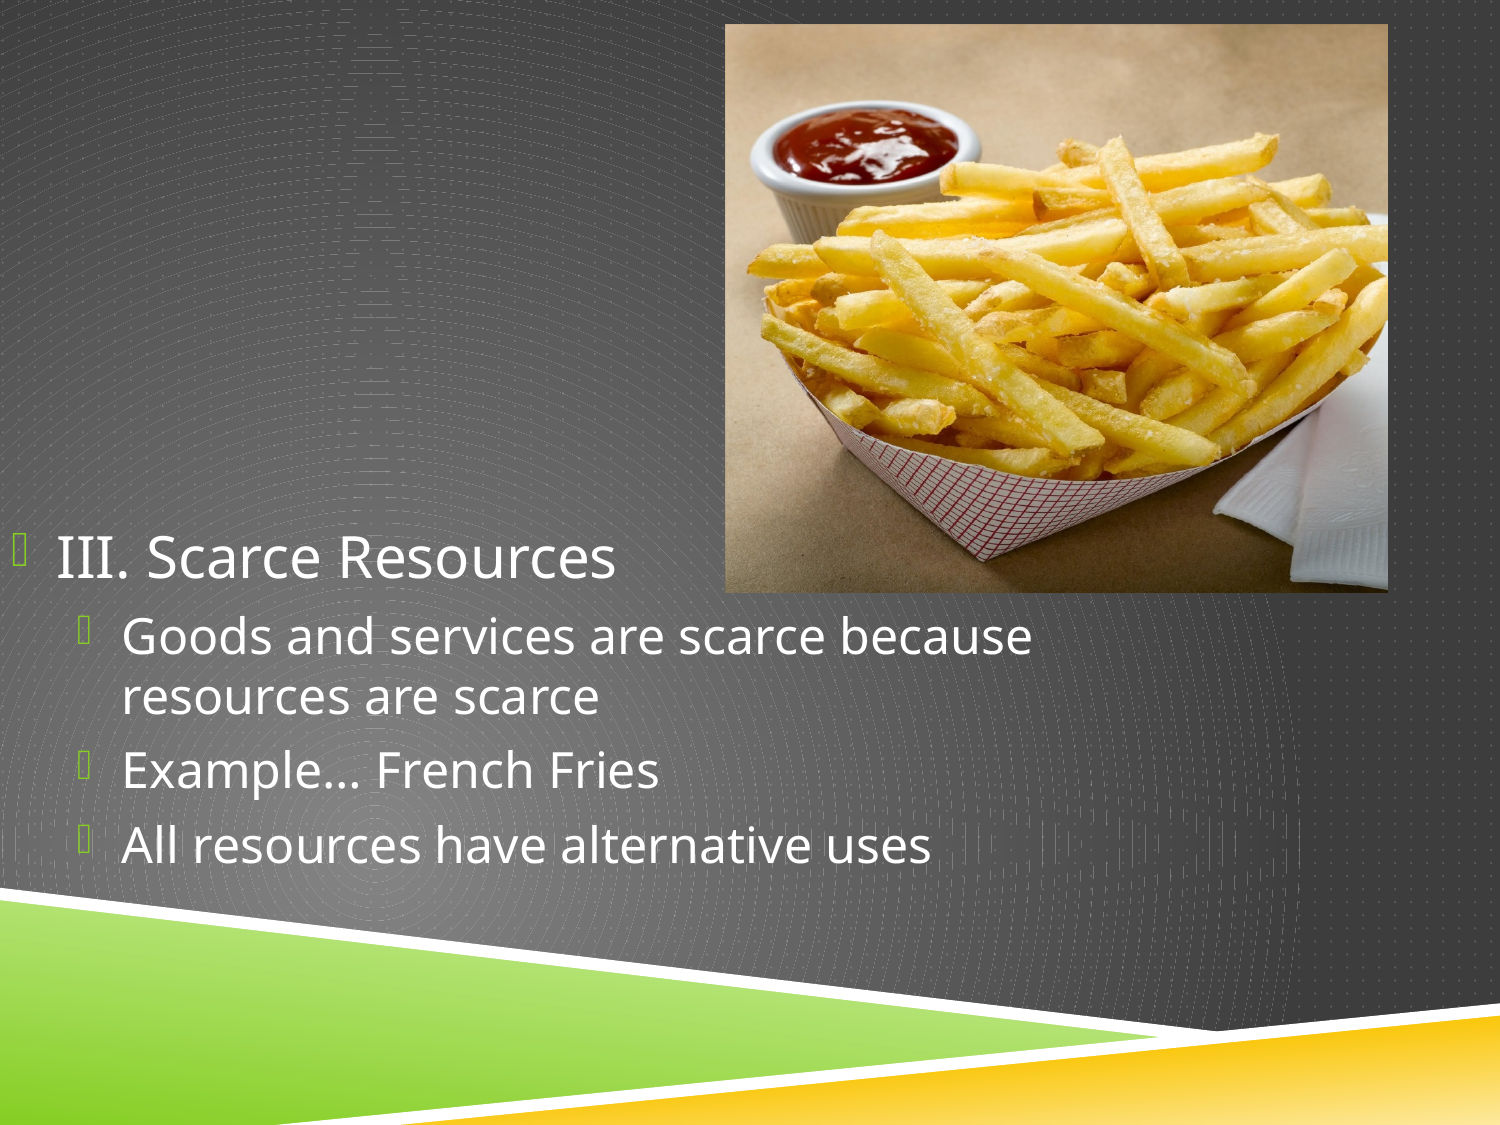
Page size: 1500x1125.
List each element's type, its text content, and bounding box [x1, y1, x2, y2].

list III. Scarce Resources Goods and services are scarce because resources are scarce Example… French Fries All resources have alternative uses [0, 512, 1275, 1125]
picture [724, 24, 1388, 594]
